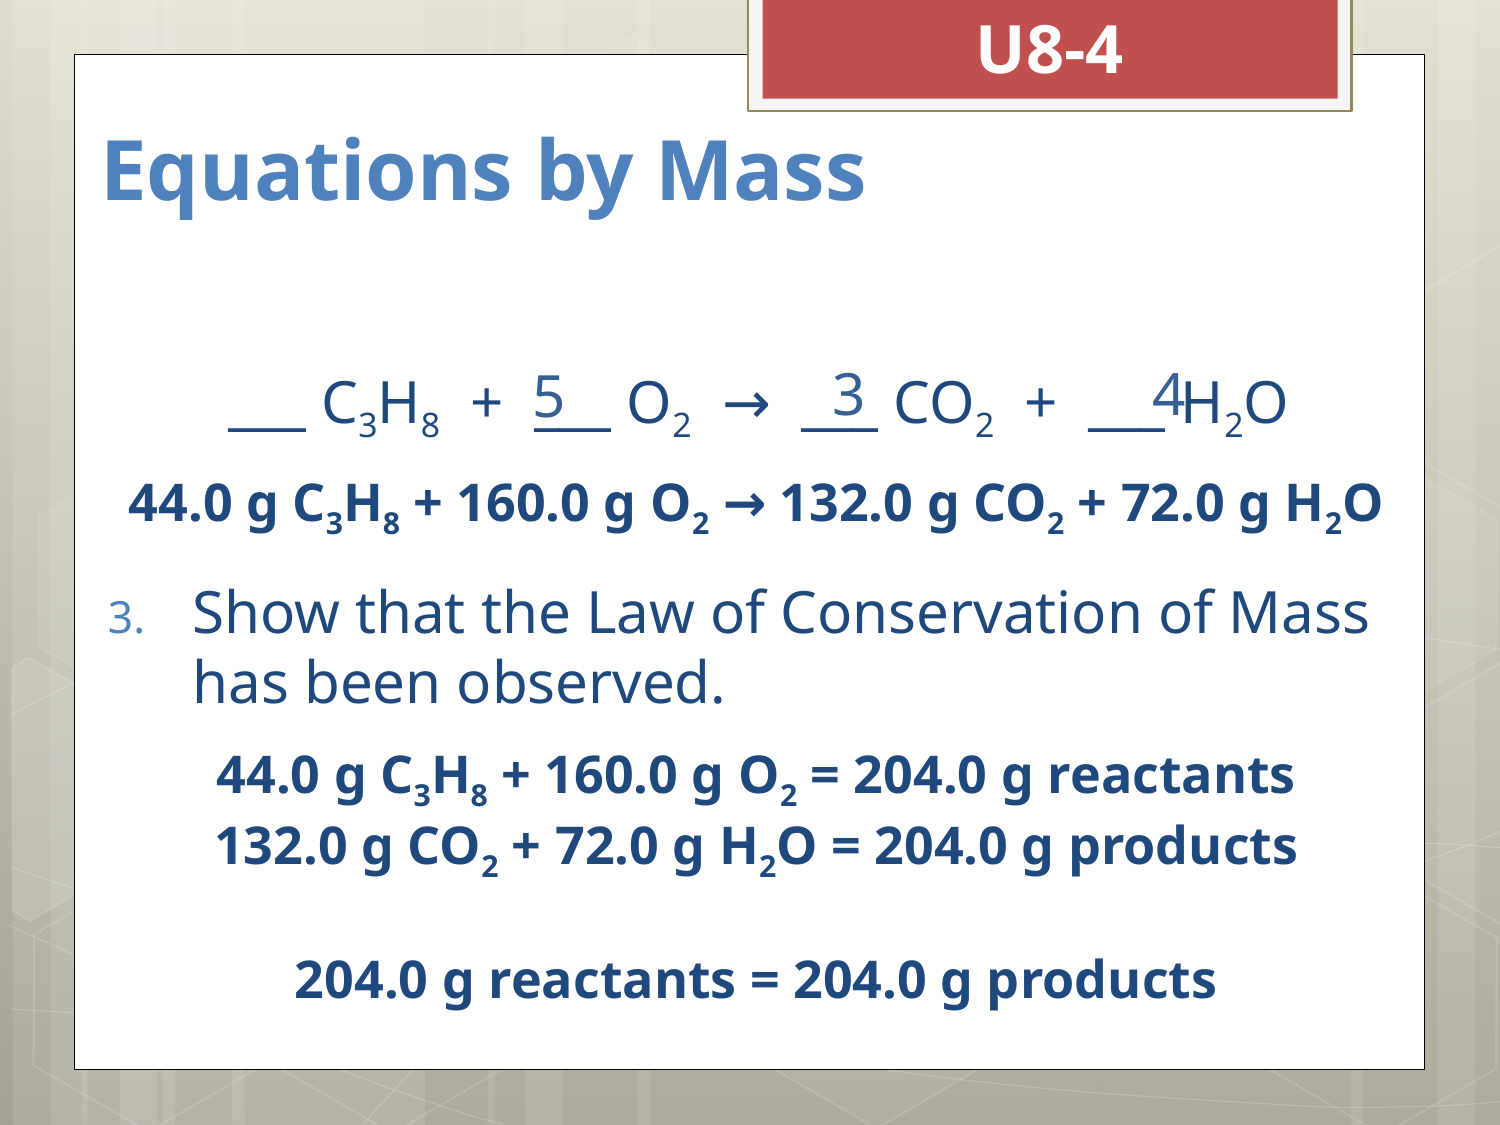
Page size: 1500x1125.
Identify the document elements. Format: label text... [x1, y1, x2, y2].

text_box 3 [787, 350, 911, 435]
text_box 44.0 g C3H8 + 160.0 g O2 → 132.0 g CO2 + 72.0 g H2O [87, 462, 1425, 549]
text_box 44.0 g C3H8 + 160.0 g O2 = 204.0 g reactants 132.0 g CO2 + 72.0 g H2O = 204.0 g products 204.0 g reactants = 204.0 g products [87, 734, 1425, 1017]
title Equations by Mass [85, 37, 1238, 225]
list ___ C3H8 + ___ O2 → ___ CO2 + ___ H2O Show that the Law of Conservation of Mass has been observed. [75, 249, 1425, 1088]
text_box U8-4 [762, 0, 1338, 95]
text_box 4 [1113, 350, 1225, 435]
text_box 5 [487, 351, 611, 437]
